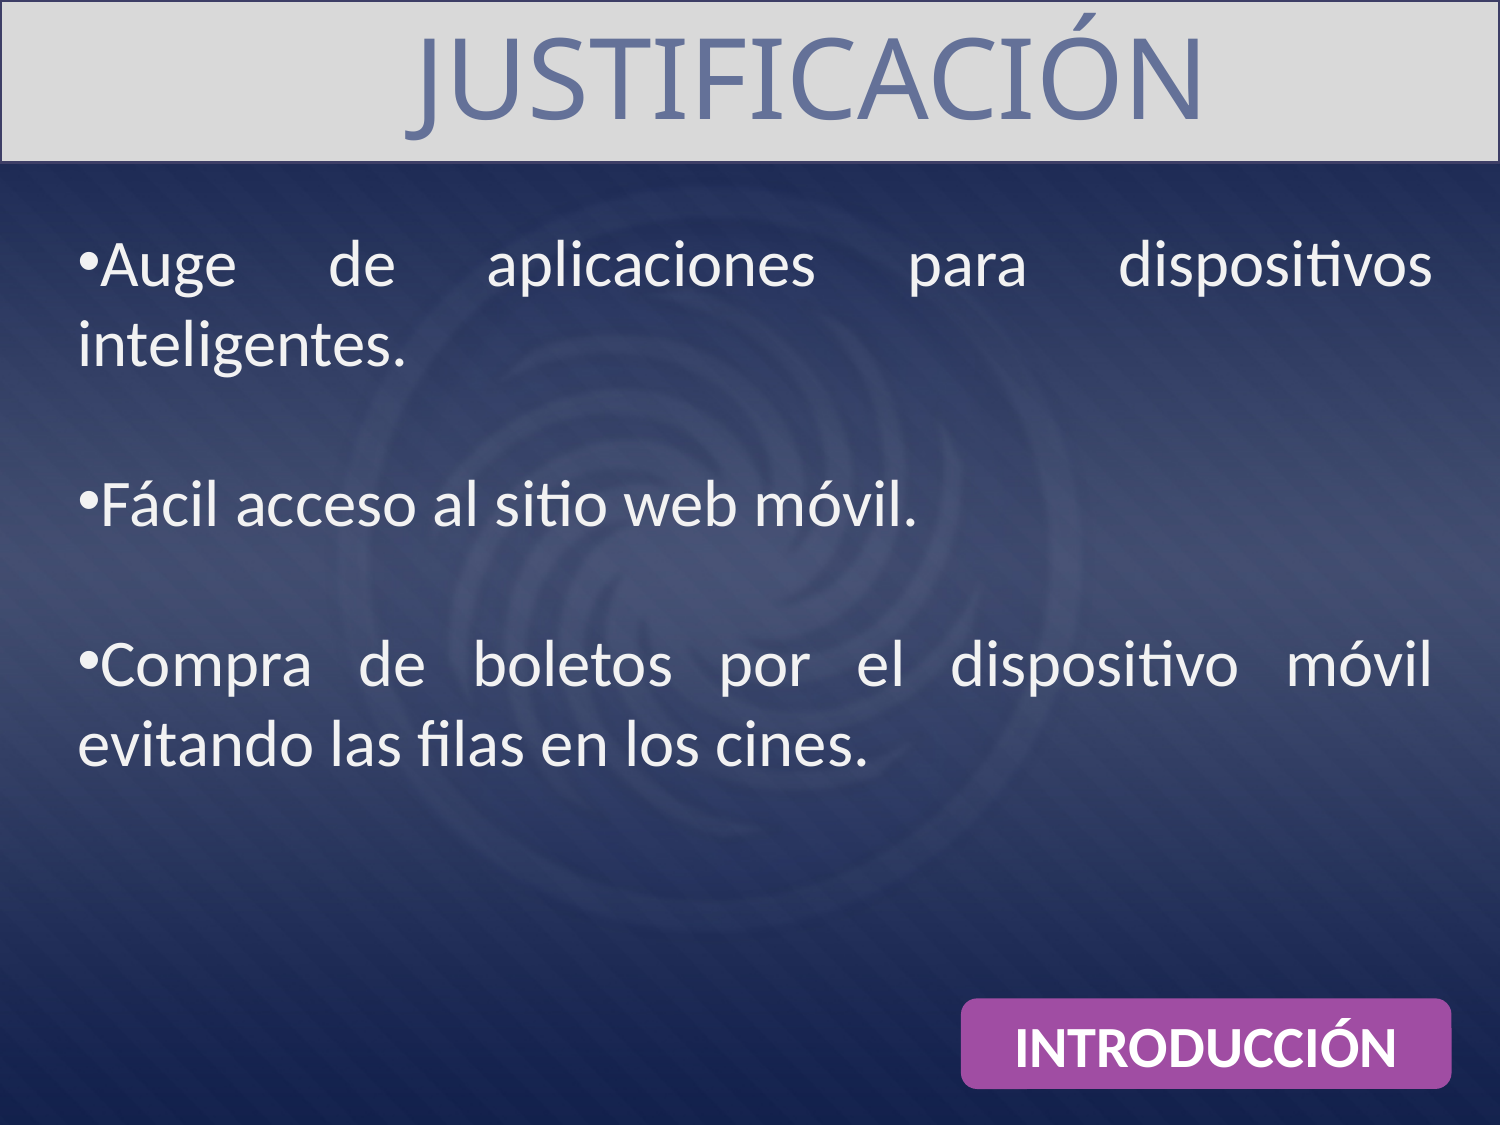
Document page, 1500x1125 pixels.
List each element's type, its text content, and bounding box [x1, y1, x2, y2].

text_box Auge de aplicaciones para dispositivos inteligentes. Fácil acceso al sitio web móvil. Compra de boletos por el dispositivo móvil evitando las filas en los cines. [62, 212, 1450, 967]
picture [0, 164, 1500, 1125]
text_box JUSTIFICACIÓN [212, 0, 1413, 163]
text_box [0, 0, 1500, 164]
text_box INTRODUCCIÓN [960, 998, 1452, 1090]
